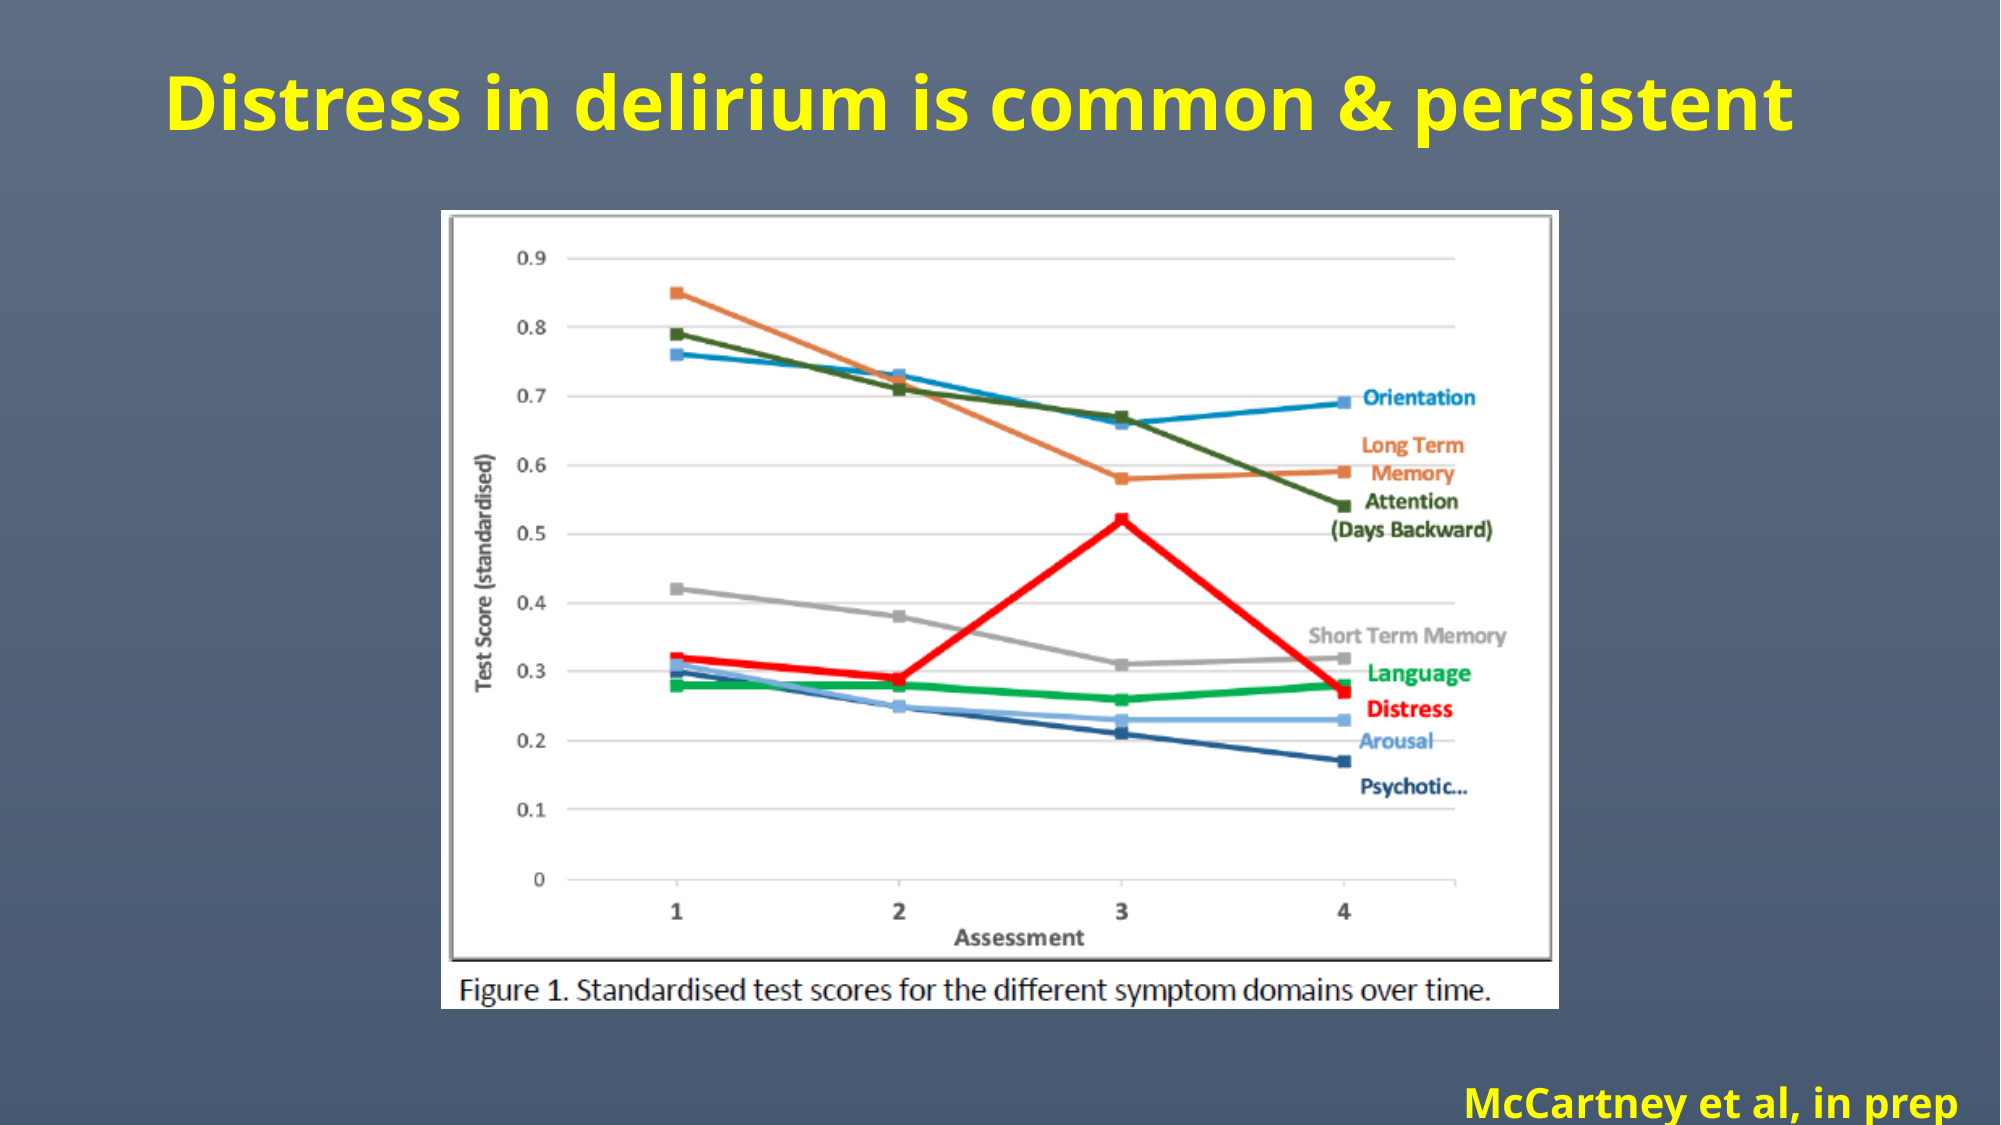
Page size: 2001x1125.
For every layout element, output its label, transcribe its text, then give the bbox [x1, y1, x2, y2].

text_box McCartney et al, in prep [1448, 1018, 2000, 1125]
text_box Distress in delirium is common & persistent [45, 47, 1914, 153]
picture [441, 210, 1559, 1009]
